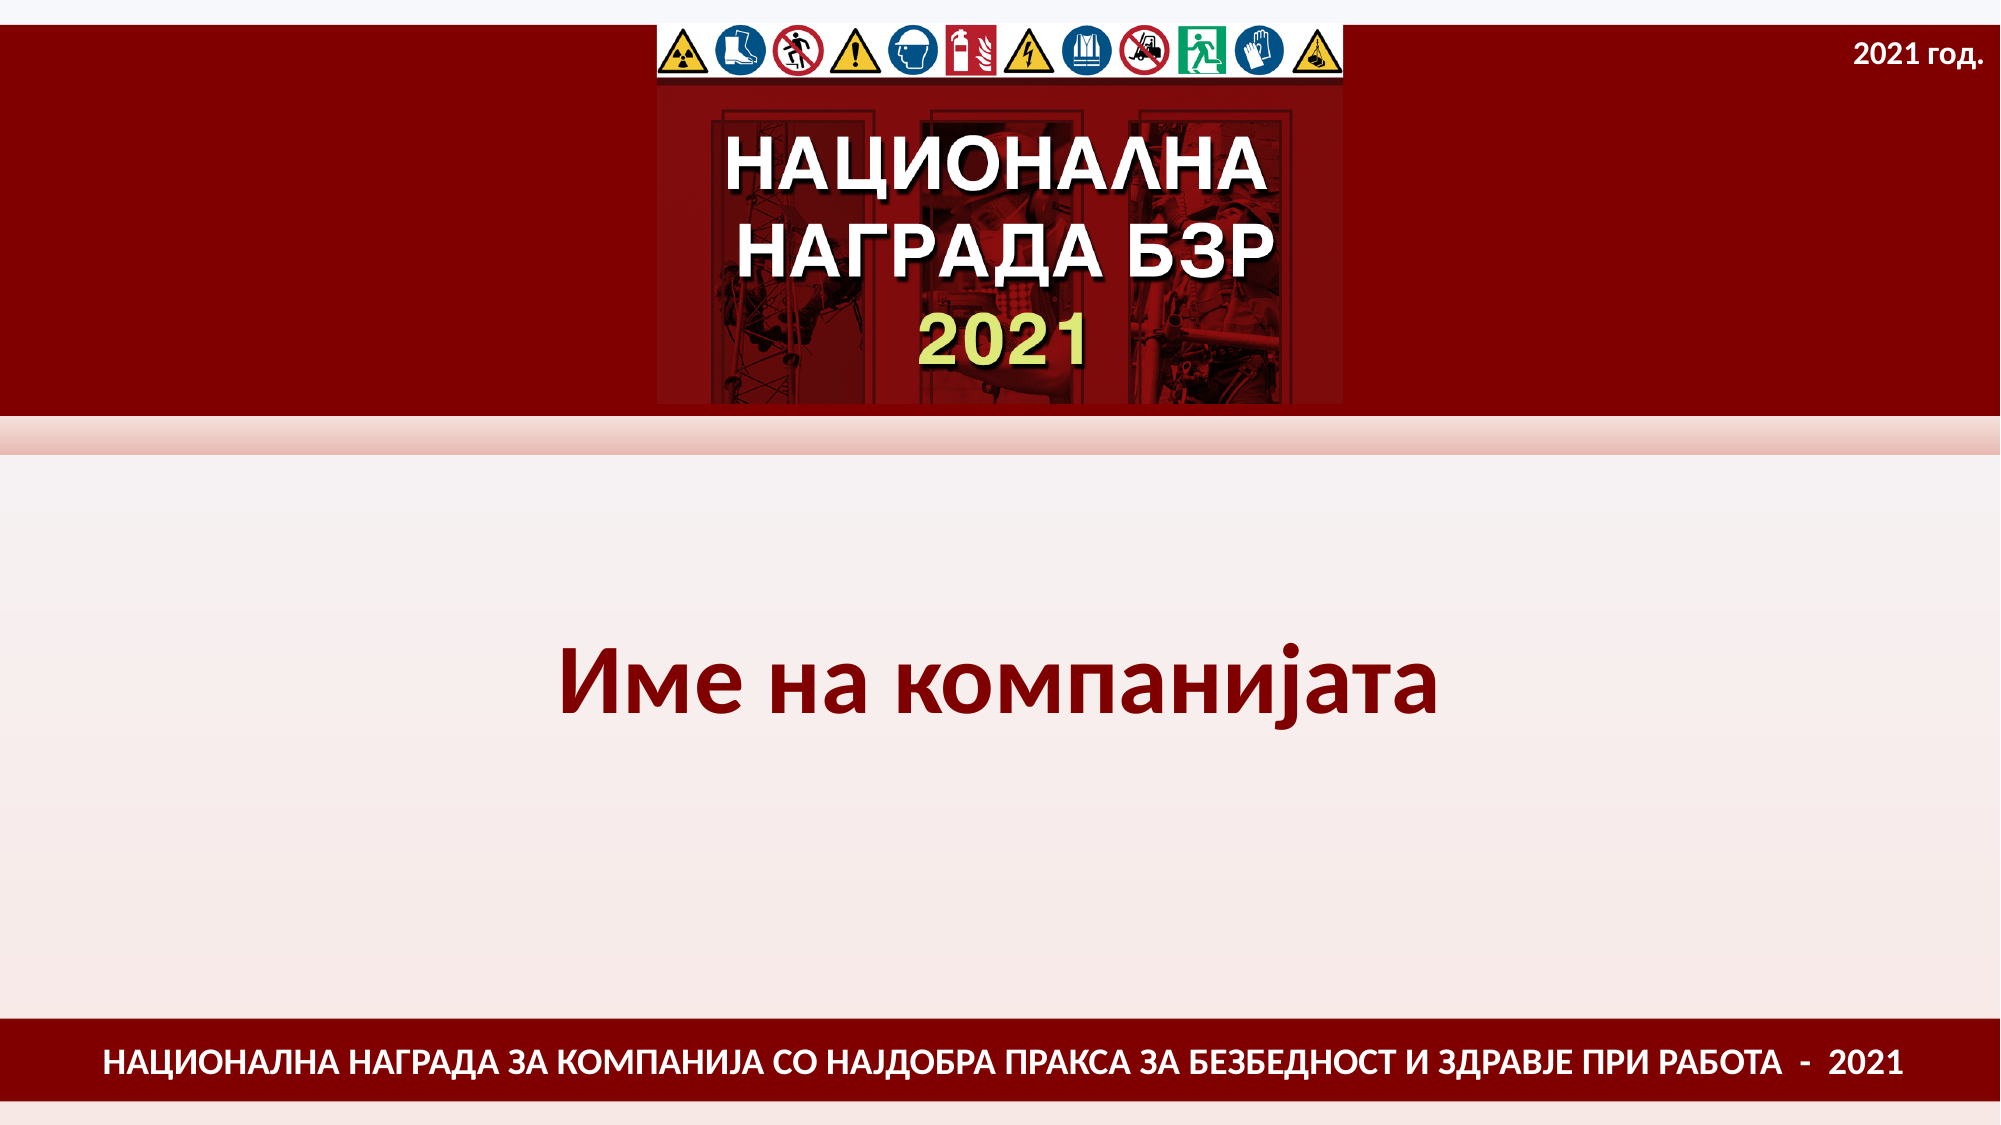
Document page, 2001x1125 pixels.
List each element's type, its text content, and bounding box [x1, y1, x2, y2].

picture [656, 23, 1344, 404]
title Име на компанијата [212, 485, 1788, 878]
